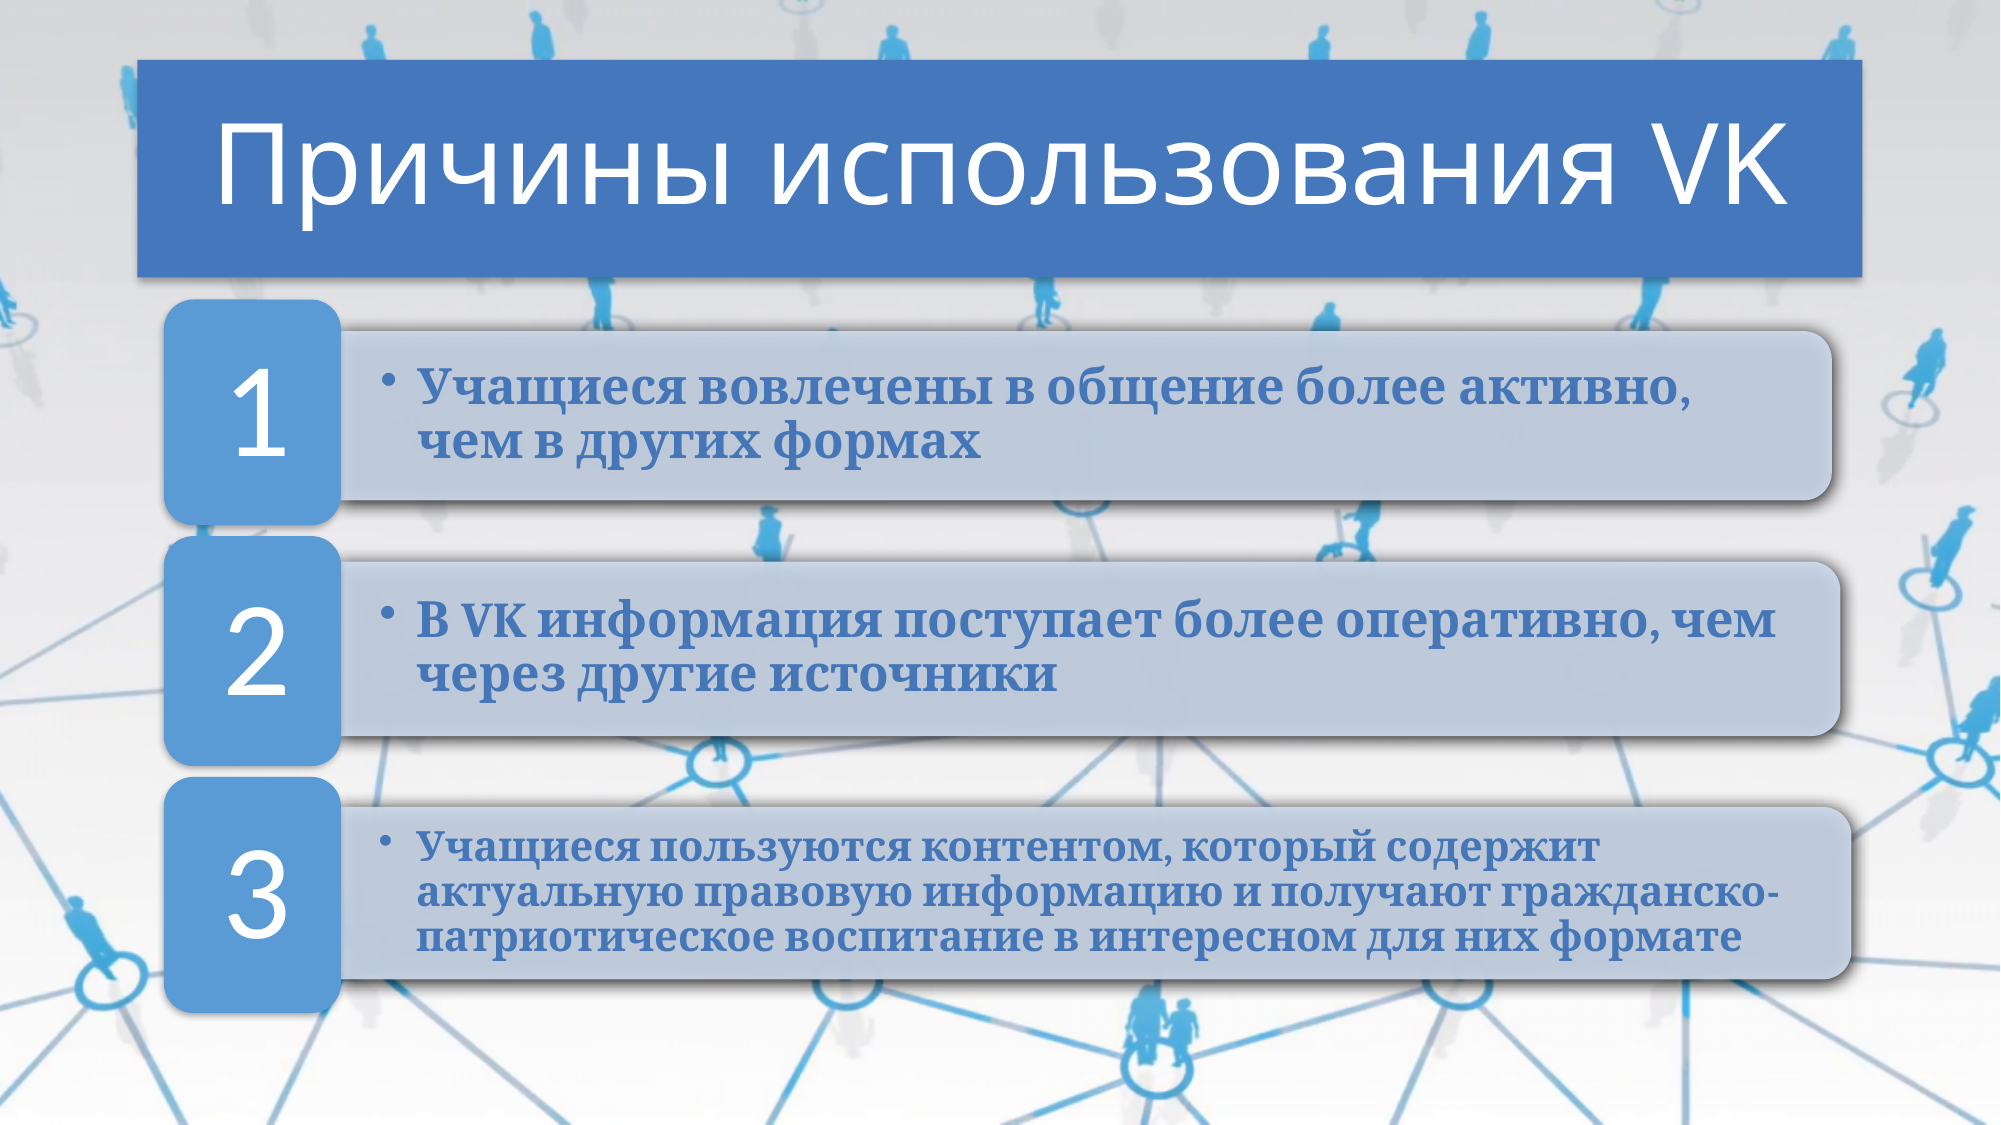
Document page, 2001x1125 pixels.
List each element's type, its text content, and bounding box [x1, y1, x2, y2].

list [137, 299, 1882, 1014]
picture [0, 0, 2001, 1125]
title Причины использования VK [137, 59, 1863, 278]
